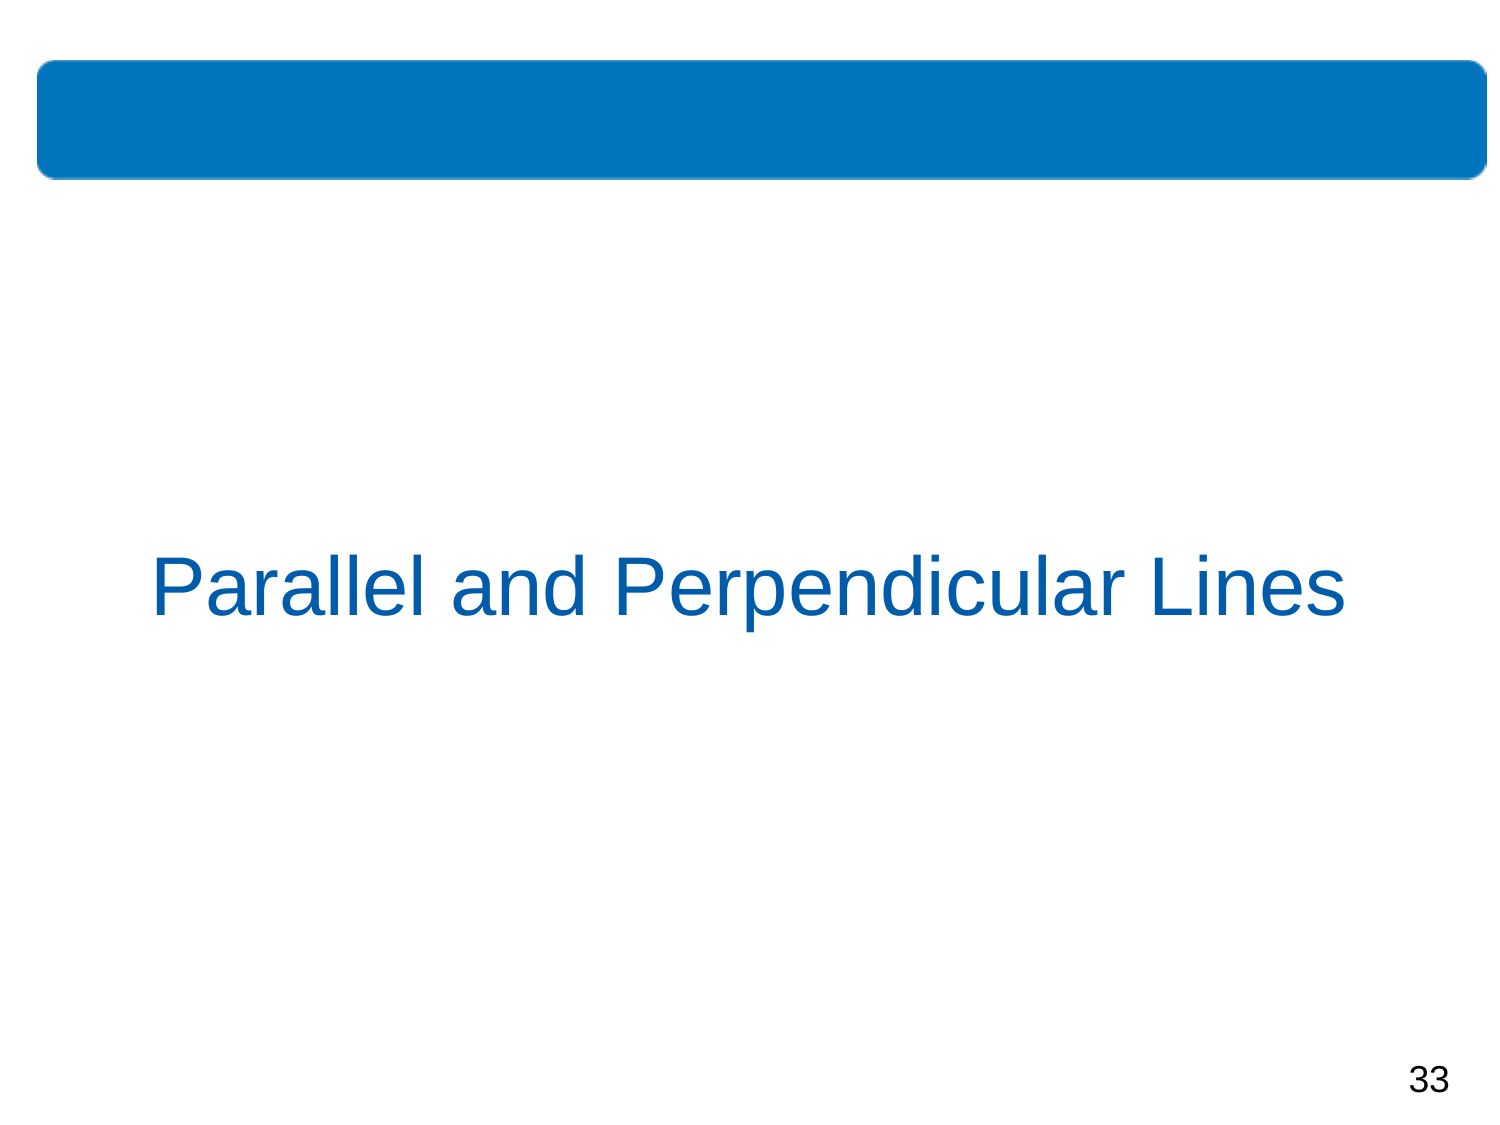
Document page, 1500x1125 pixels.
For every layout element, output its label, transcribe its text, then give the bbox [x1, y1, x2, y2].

text_box Parallel and Perpendicular Lines [74, 524, 1425, 675]
picture [37, 60, 1487, 180]
